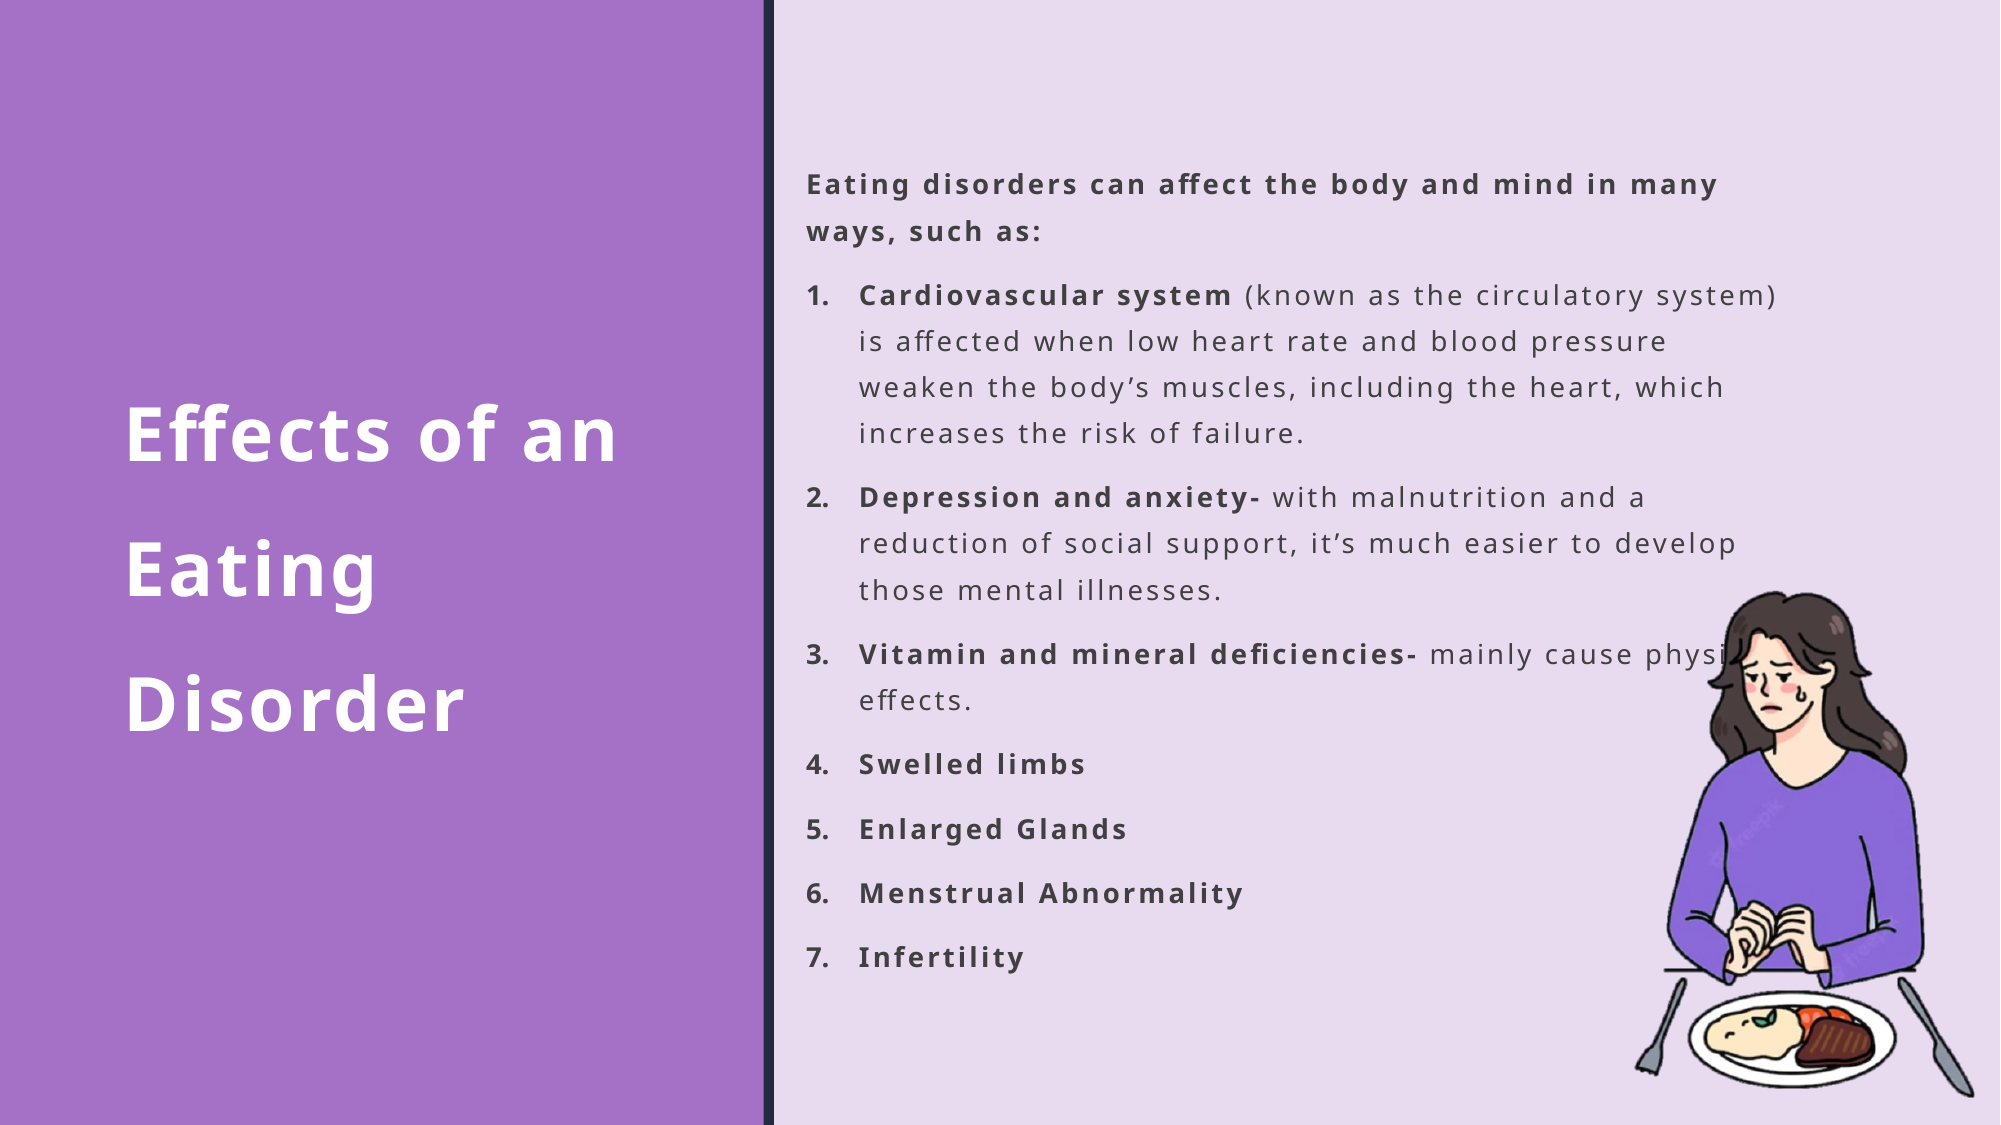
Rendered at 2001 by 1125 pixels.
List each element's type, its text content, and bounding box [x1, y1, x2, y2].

title Effects of an Eating Disorder [105, 115, 666, 969]
list Eating disorders can affect the body and mind in many ways, such as: Cardiovascular system (known as the circulatory system) is affected when low heart rate and blood pressure weaken the body’s muscles, including the heart, which increases the risk of failure. Depression and anxiety- with malnutrition and a reduction of social support, it’s much easier to develop those mental illnesses. Vitamin and mineral deficiencies- mainly cause physical effects. Swelled limbs Enlarged Glands Menstrual Abnormality Infertility [788, 136, 1801, 989]
picture [1600, 530, 2000, 1113]
